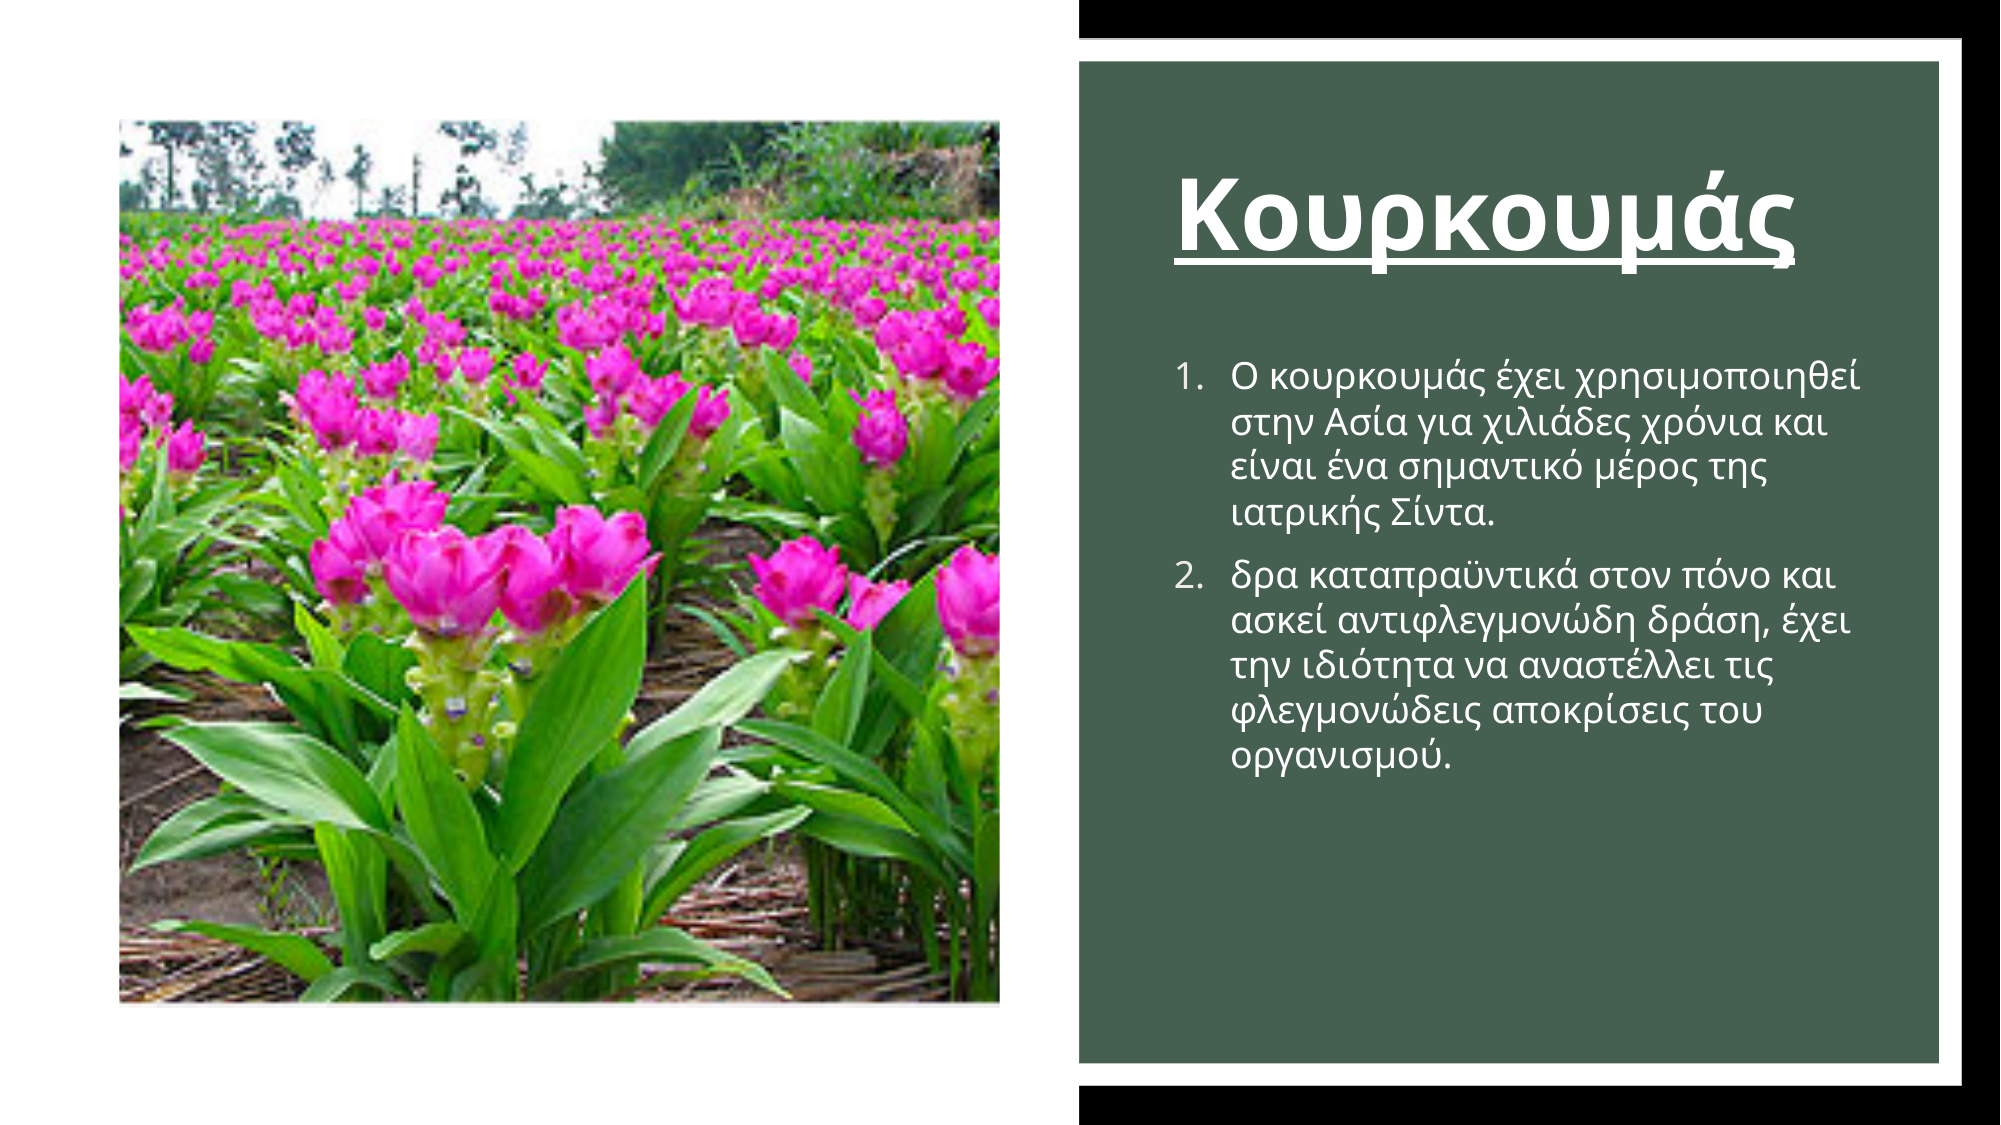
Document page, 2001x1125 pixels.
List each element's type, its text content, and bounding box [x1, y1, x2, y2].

title Κουρκουμάς [1158, 105, 1893, 331]
list Ο κουρκουμάς έχει χρησιμοποιηθεί στην Ασία για χιλιάδες χρόνια και είναι ένα σημαντικό μέρος της ιατρικής Σίντα. δρα καταπραϋντικά στον πόνο και ασκεί αντιφλεγμονώδη δράση, έχει την ιδιότητα να αναστέλλει τις φλεγμονώδεις αποκρίσεις του οργανισμού. [1158, 345, 1893, 990]
text_box [0, 0, 1080, 1125]
picture [119, 119, 1000, 1008]
